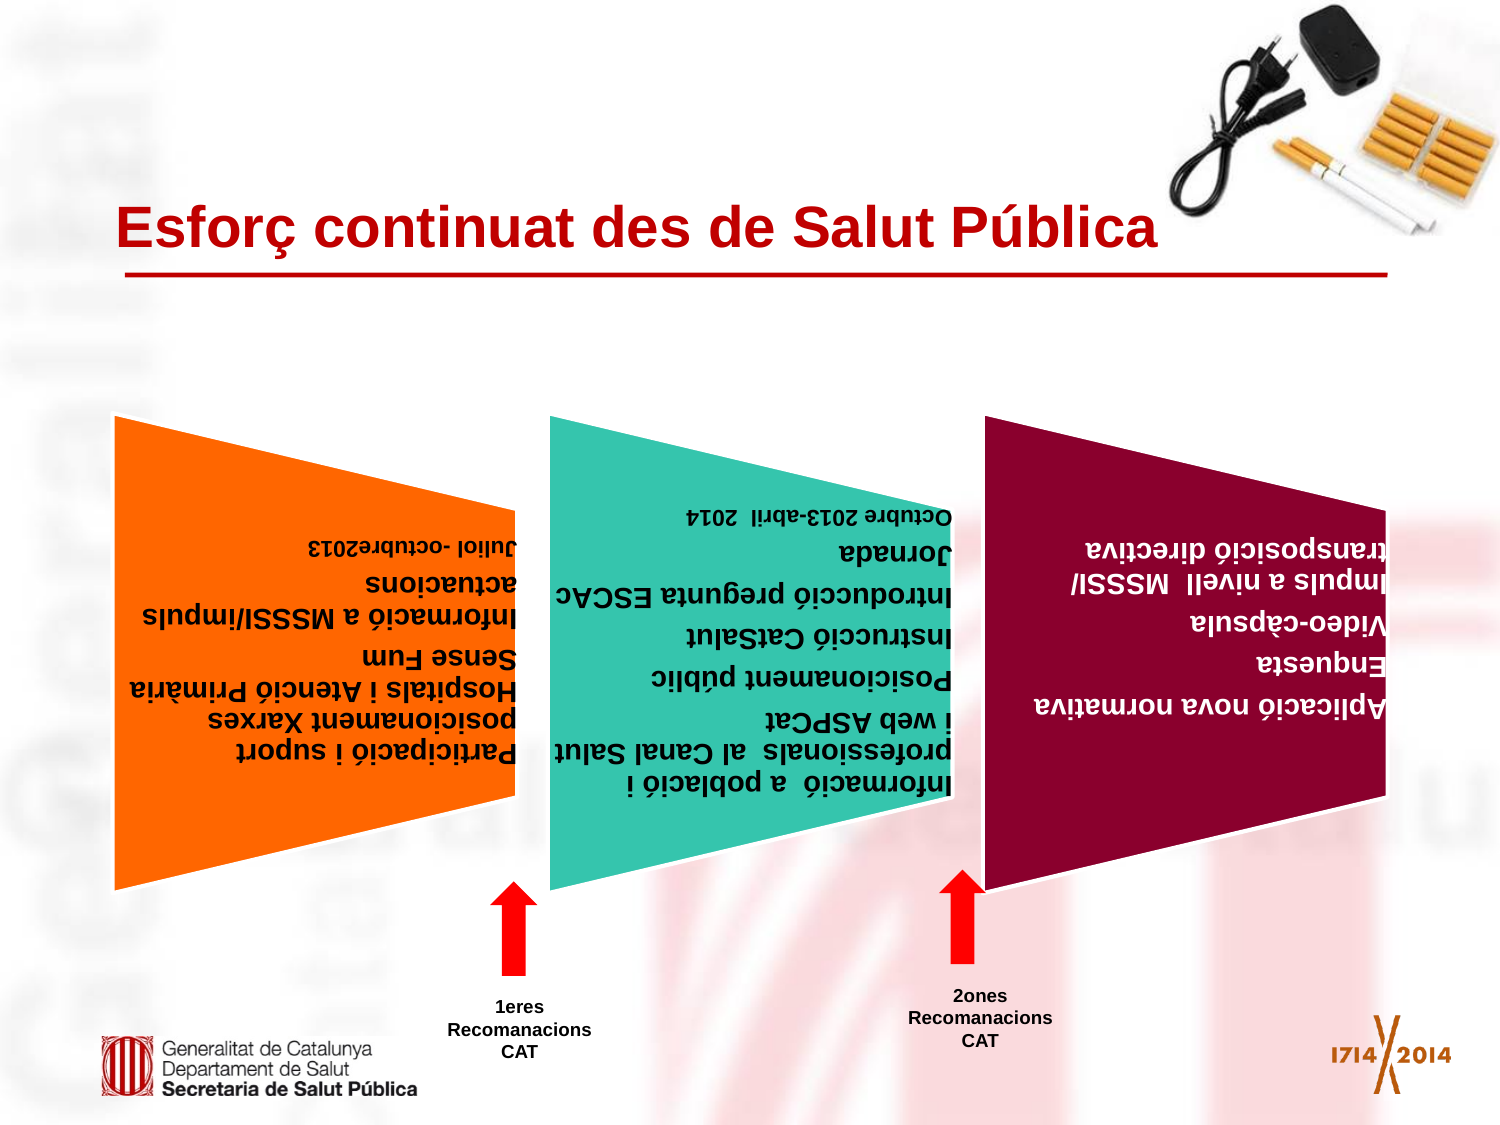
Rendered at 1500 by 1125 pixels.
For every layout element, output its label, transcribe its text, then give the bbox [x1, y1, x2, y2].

picture [0, 0, 1500, 1125]
text_box [950, 902, 975, 965]
title Esforç continuat des de Salut Pública [100, 101, 1377, 268]
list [112, 412, 1389, 894]
text_box [490, 902, 538, 976]
text_box 1eres Recomanacions CAT [419, 987, 620, 1070]
text_box 2ones Recomanacions CAT [879, 975, 1081, 1059]
